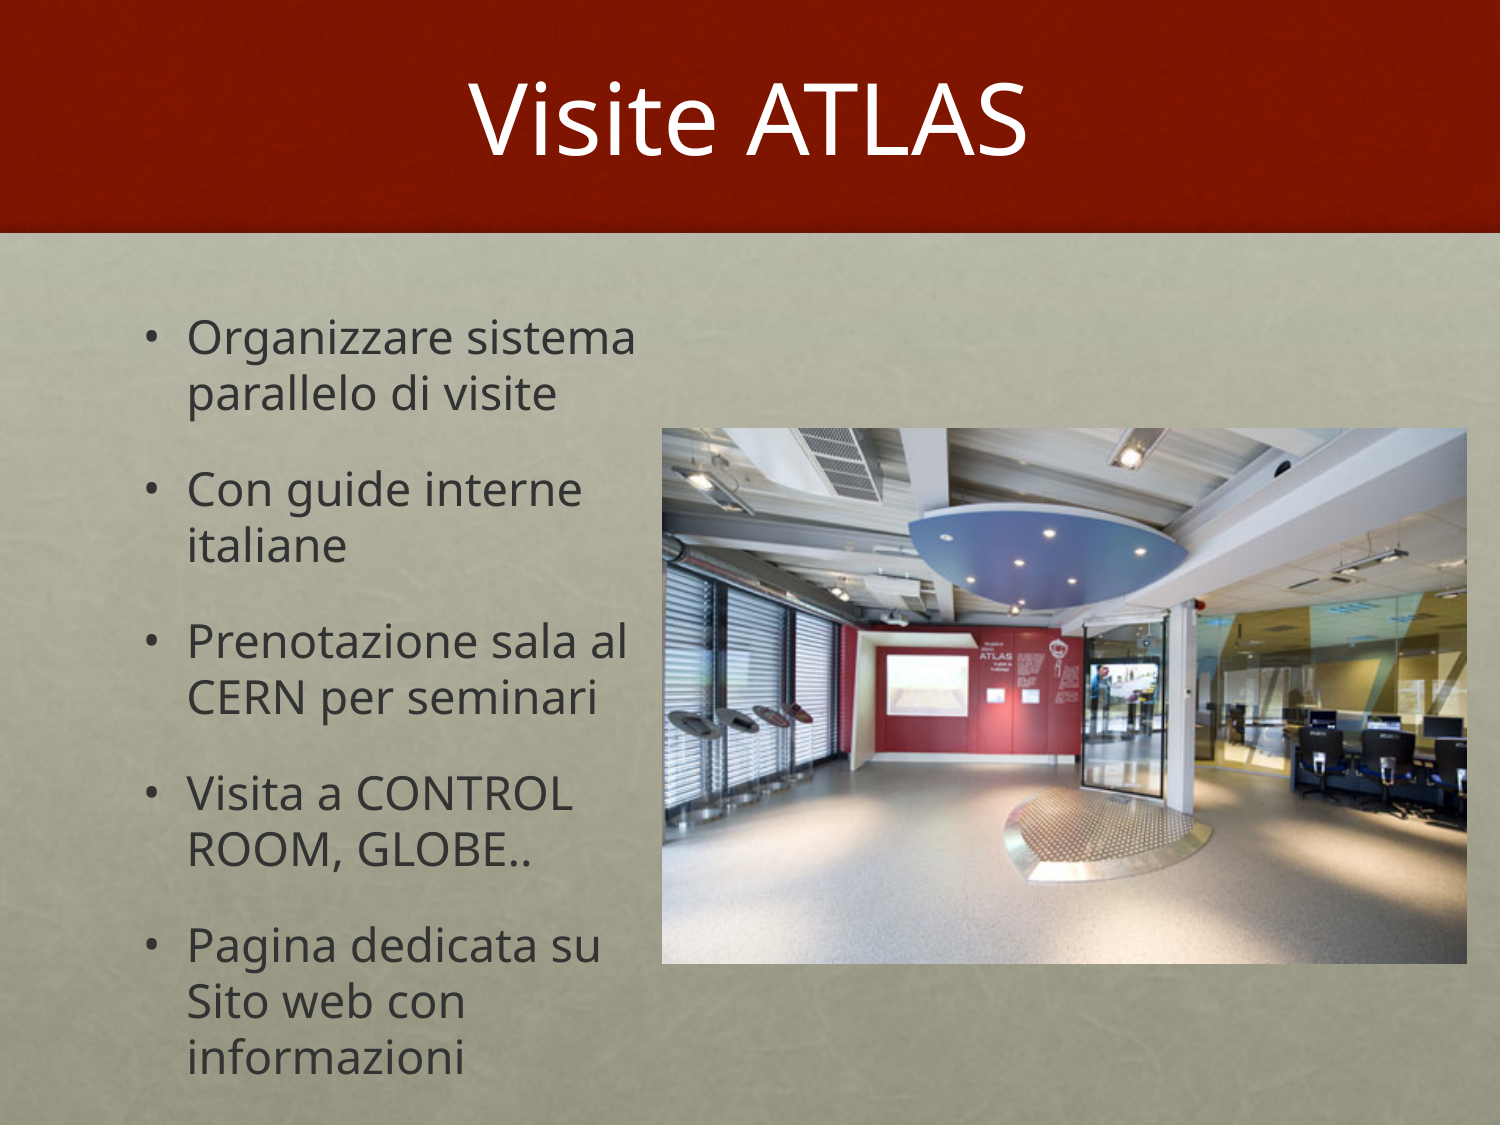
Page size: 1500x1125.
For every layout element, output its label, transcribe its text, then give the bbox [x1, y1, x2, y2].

list Organizzare sistema parallelo di visite Con guide interne italiane Prenotazione sala al CERN per seminari Visita a CONTROL ROOM, GLOBE.. Pagina dedicata su Sito web con informazioni [127, 299, 688, 1096]
title Visite ATLAS [127, 10, 1372, 221]
picture [0, 214, 1500, 1125]
